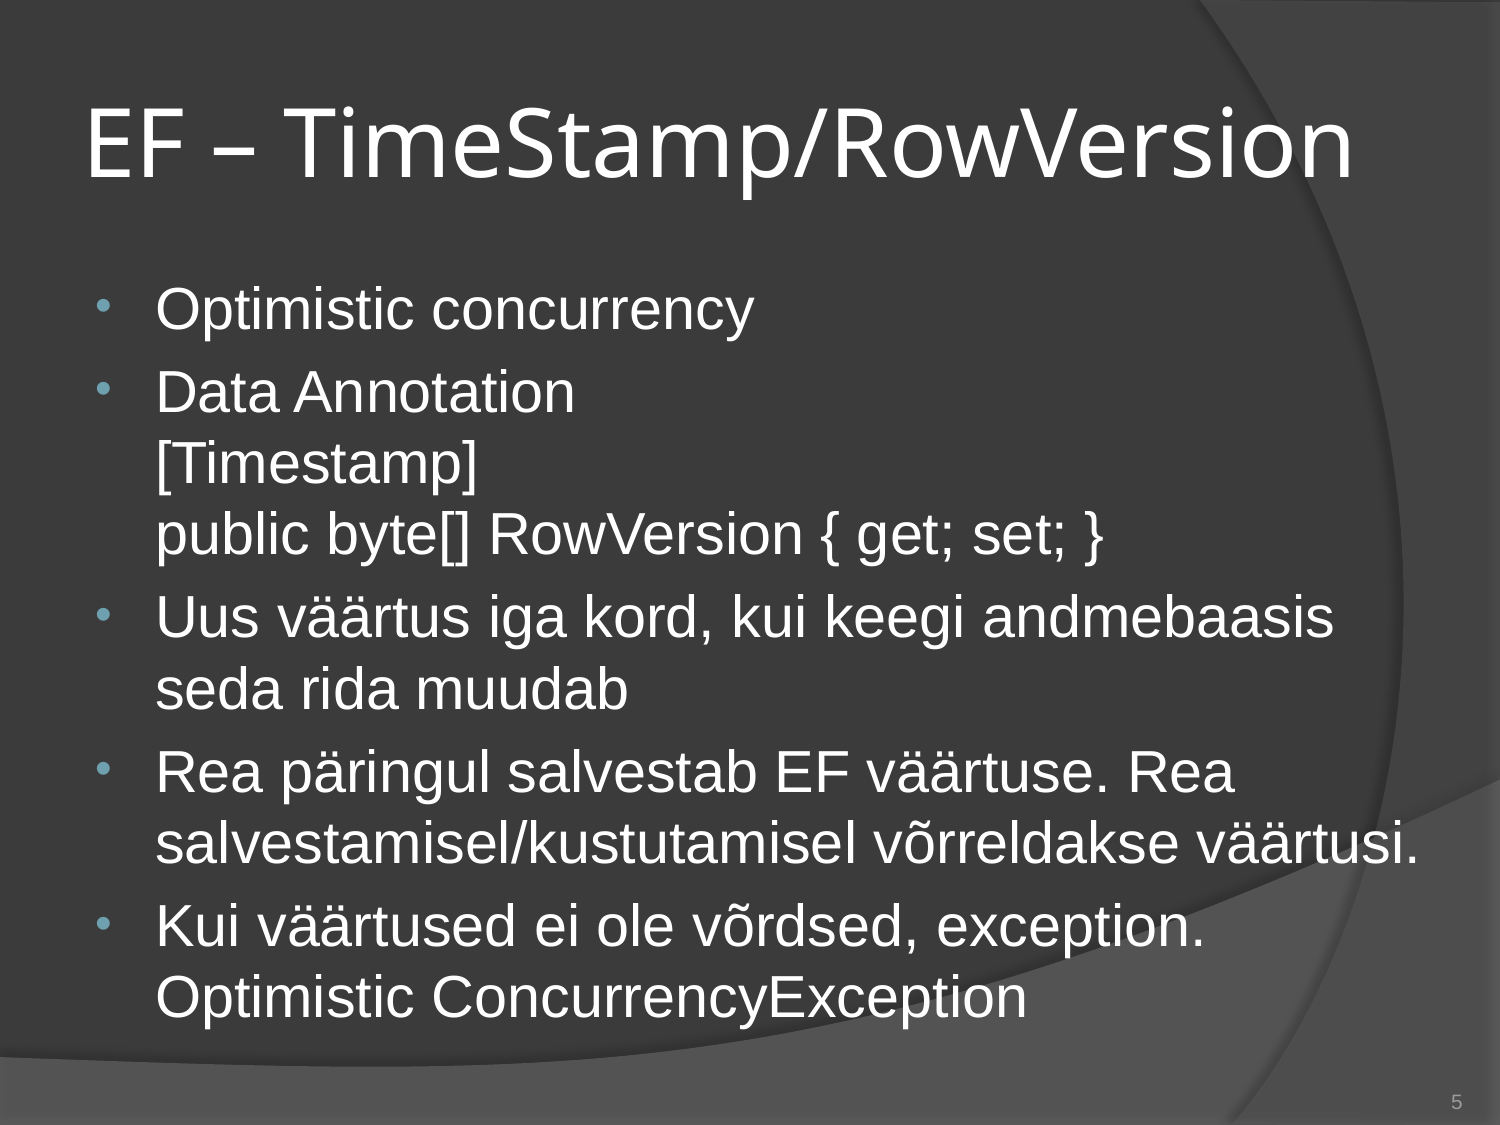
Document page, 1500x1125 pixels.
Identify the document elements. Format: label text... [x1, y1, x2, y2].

title EF – TimeStamp/RowVersion [75, 45, 1459, 233]
slide_number 5 [1337, 1053, 1463, 1114]
list Optimistic concurrency Data Annotation [Timestamp] public byte[] RowVersion { get; set; } Uus väärtus iga kord, kui keegi andmebaasis seda rida muudab Rea päringul salvestab EF väärtuse. Rea salvestamisel/kustutamisel võrreldakse väärtusi. Kui väärtused ei ole võrdsed, exception. Optimistic ConcurrencyException [75, 262, 1459, 1083]
